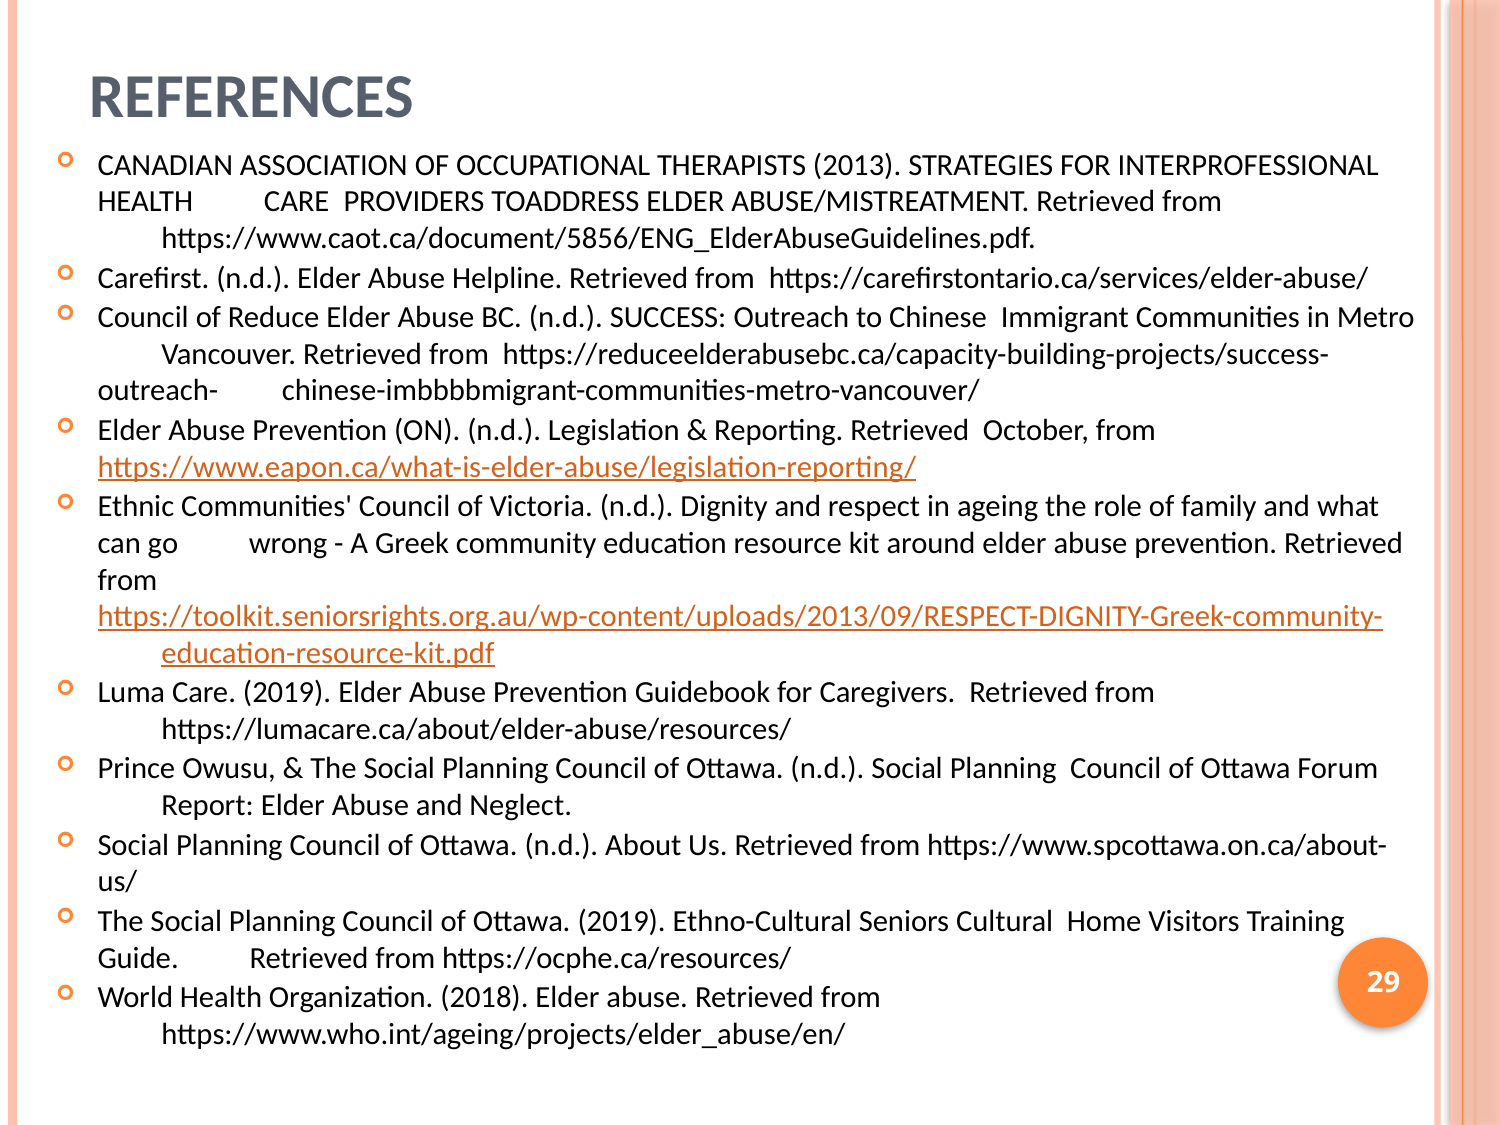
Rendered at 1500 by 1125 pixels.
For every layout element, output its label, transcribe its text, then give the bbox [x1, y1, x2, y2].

list CANADIAN ASSOCIATION OF OCCUPATIONAL THERAPISTS (2013). STRATEGIES FOR INTERPROFESSIONAL HEALTH bbbbCARE PROVIDERS TOADDRESS ELDER ABUSE/MISTREATMENT. Retrieved from bbbbhttps://www.caot.ca/document/5856/ENG_ElderAbuseGuidelines.pdf. Carefirst. (n.d.). Elder Abuse Helpline. Retrieved from https://carefirstontario.ca/services/elder-abuse/ Council of Reduce Elder Abuse BC. (n.d.). SUCCESS: Outreach to Chinese Immigrant Communities in Metro bbbbVancouver. Retrieved from https://reduceelderabusebc.ca/capacity-building-projects/success-outreach-bbbbchinese-imbbbbmigrant-communities-metro-vancouver/ Elder Abuse Prevention (ON). (n.d.). Legislation & Reporting. Retrieved October, from bbbbhttps://www.eapon.ca/what-is-elder-abuse/legislation-reporting/ Ethnic Communities' Council of Victoria. (n.d.). Dignity and respect in ageing the role of family and what can go bbbbwrong - A Greek community education resource kit around elder abuse prevention. Retrieved from bbbbhttps://toolkit.seniorsrights.org.au/wp-content/uploads/2013/09/RESPECT-DIGNITY-Greek-community-bbbbeducation-resource-kit.pdf Luma Care. (2019). Elder Abuse Prevention Guidebook for Caregivers. Retrieved from bbbbhttps://lumacare.ca/about/elder-abuse/resources/ Prince Owusu, & The Social Planning Council of Ottawa. (n.d.). Social Planning Council of Ottawa Forum bbbbReport: Elder Abuse and Neglect. Social Planning Council of Ottawa. (n.d.). About Us. Retrieved from https://www.spcottawa.on.ca/about-us/ The Social Planning Council of Ottawa. (2019). Ethno-Cultural Seniors Cultural Home Visitors Training Guide. bbbbRetrieved from https://ocphe.ca/resources/ World Health Organization. (2018). Elder abuse. Retrieved from bbbbhttps://www.who.int/ageing/projects/elder_abuse/en/ [41, 137, 1434, 1125]
title References [75, 30, 1300, 137]
slide_number 29 [1333, 940, 1434, 1027]
